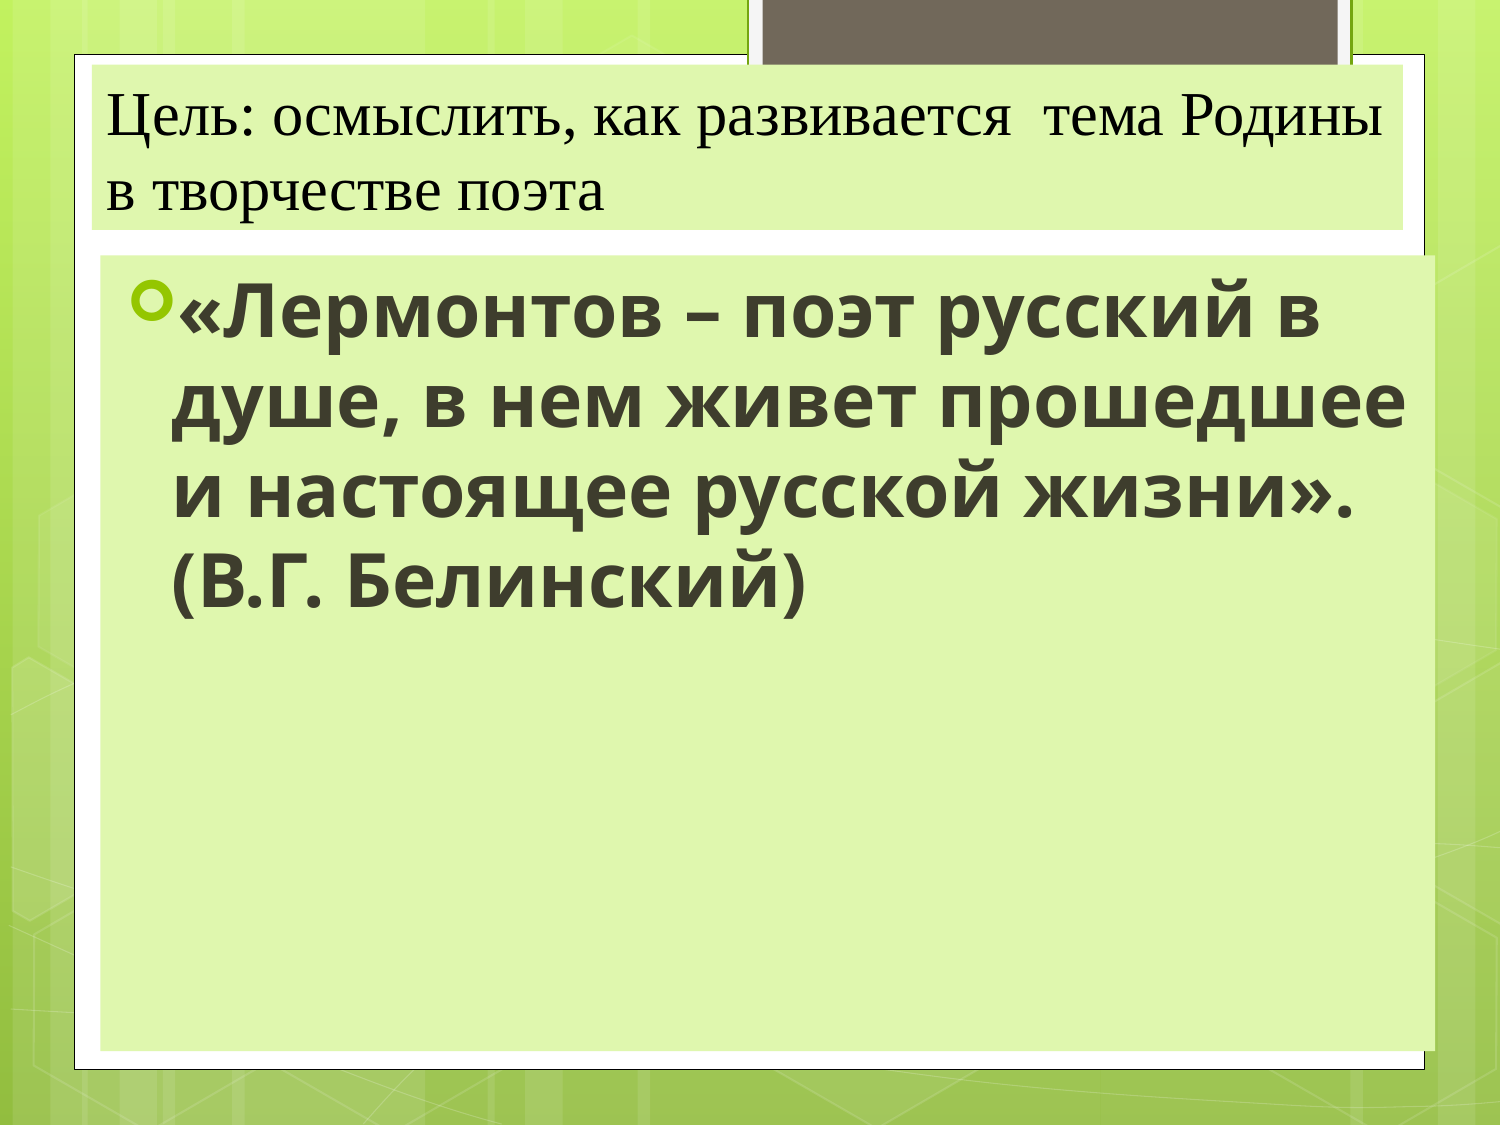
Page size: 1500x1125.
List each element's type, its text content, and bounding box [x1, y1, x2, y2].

title Цель: осмыслить, как развивается тема Родины в творчестве поэта [91, 64, 1403, 230]
list «Лермонтов – поэт русский в душе, в нем живет прошедшее и настоящее русской жизни».(В.Г. Белинский) [100, 255, 1436, 1052]
